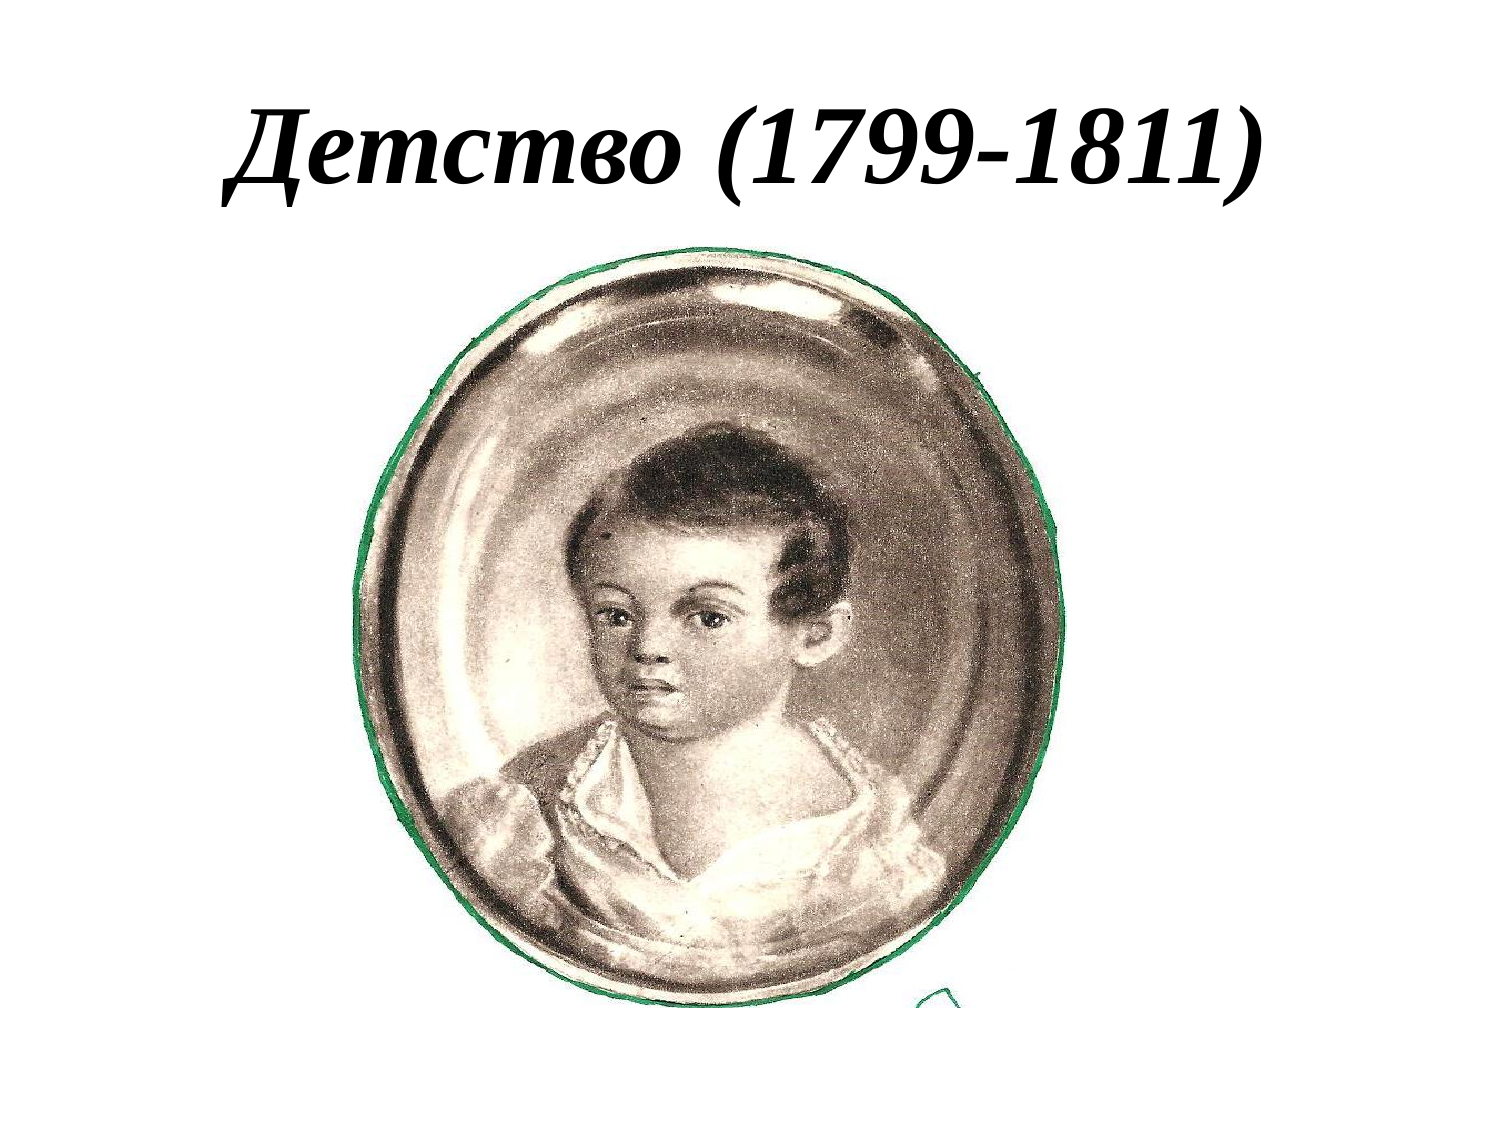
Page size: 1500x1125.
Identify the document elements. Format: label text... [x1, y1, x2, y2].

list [351, 245, 1067, 1009]
title Детство (1799-1811) [75, 45, 1425, 233]
